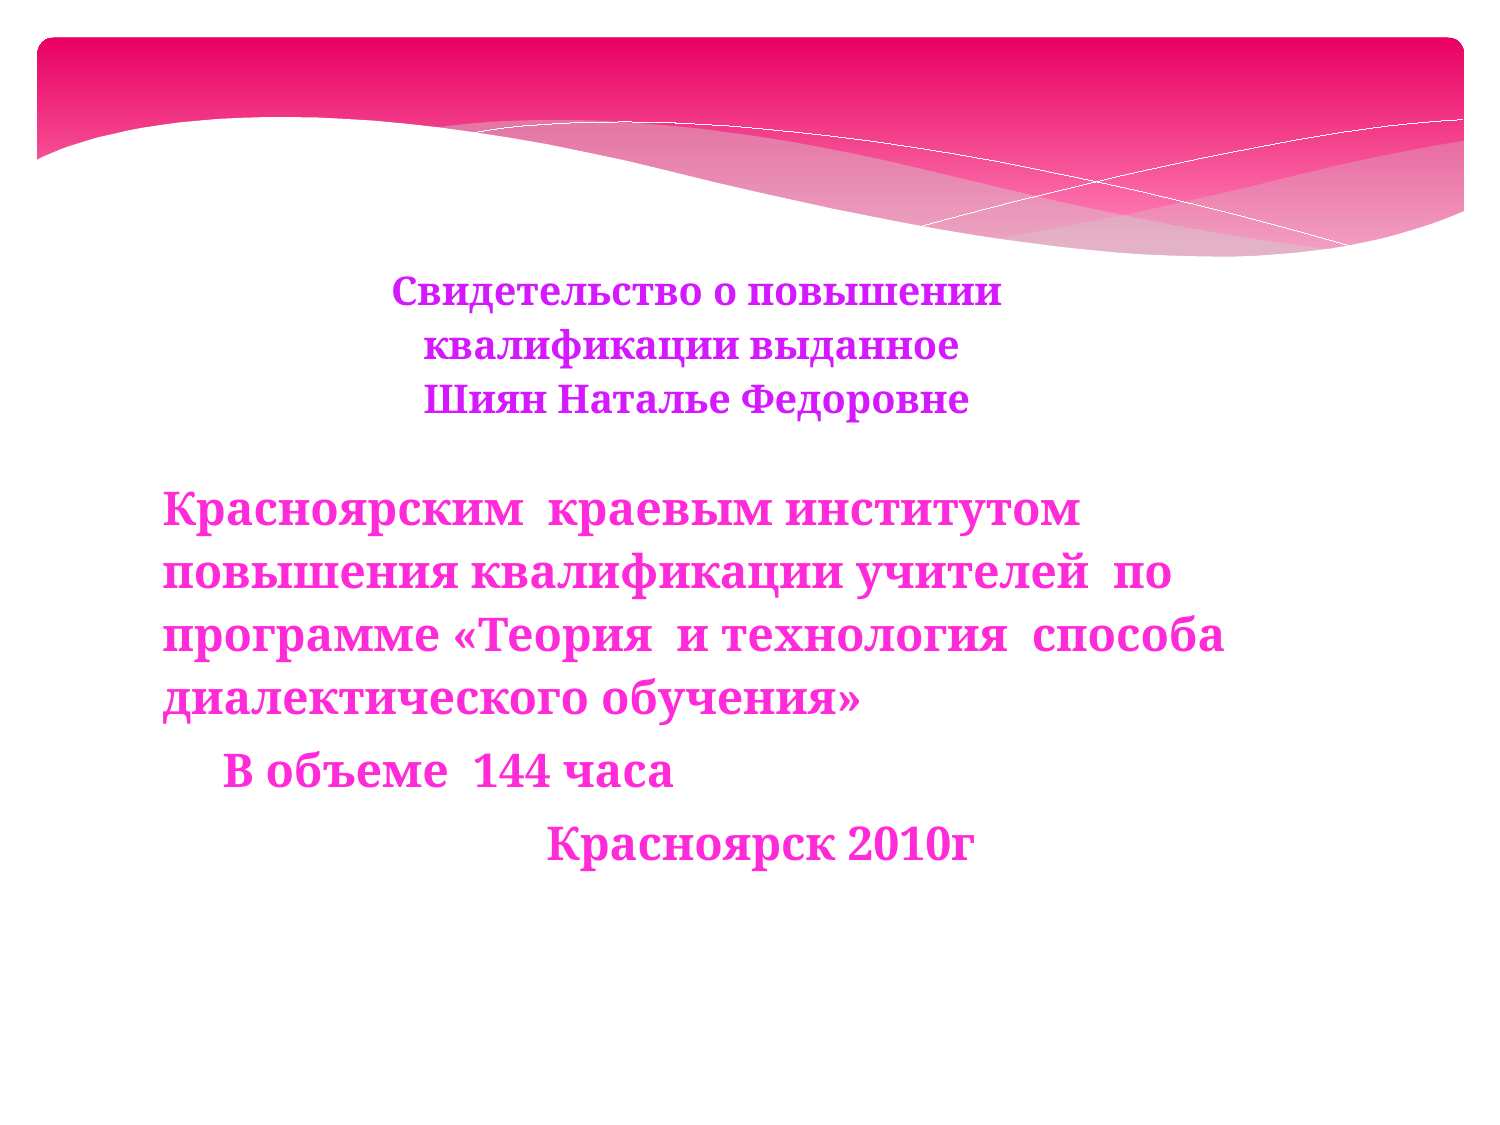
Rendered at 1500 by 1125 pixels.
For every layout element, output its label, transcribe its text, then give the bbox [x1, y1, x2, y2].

list Красноярским краевым институтом повышения квалификации учителей по программе «Теория и технология способа диалектического обучения» В объеме 144 часа Красноярск 2010г [147, 467, 1329, 882]
title Свидетельство о повышении квалификации выданное Шиян Наталье Федоровне [230, 255, 1164, 433]
